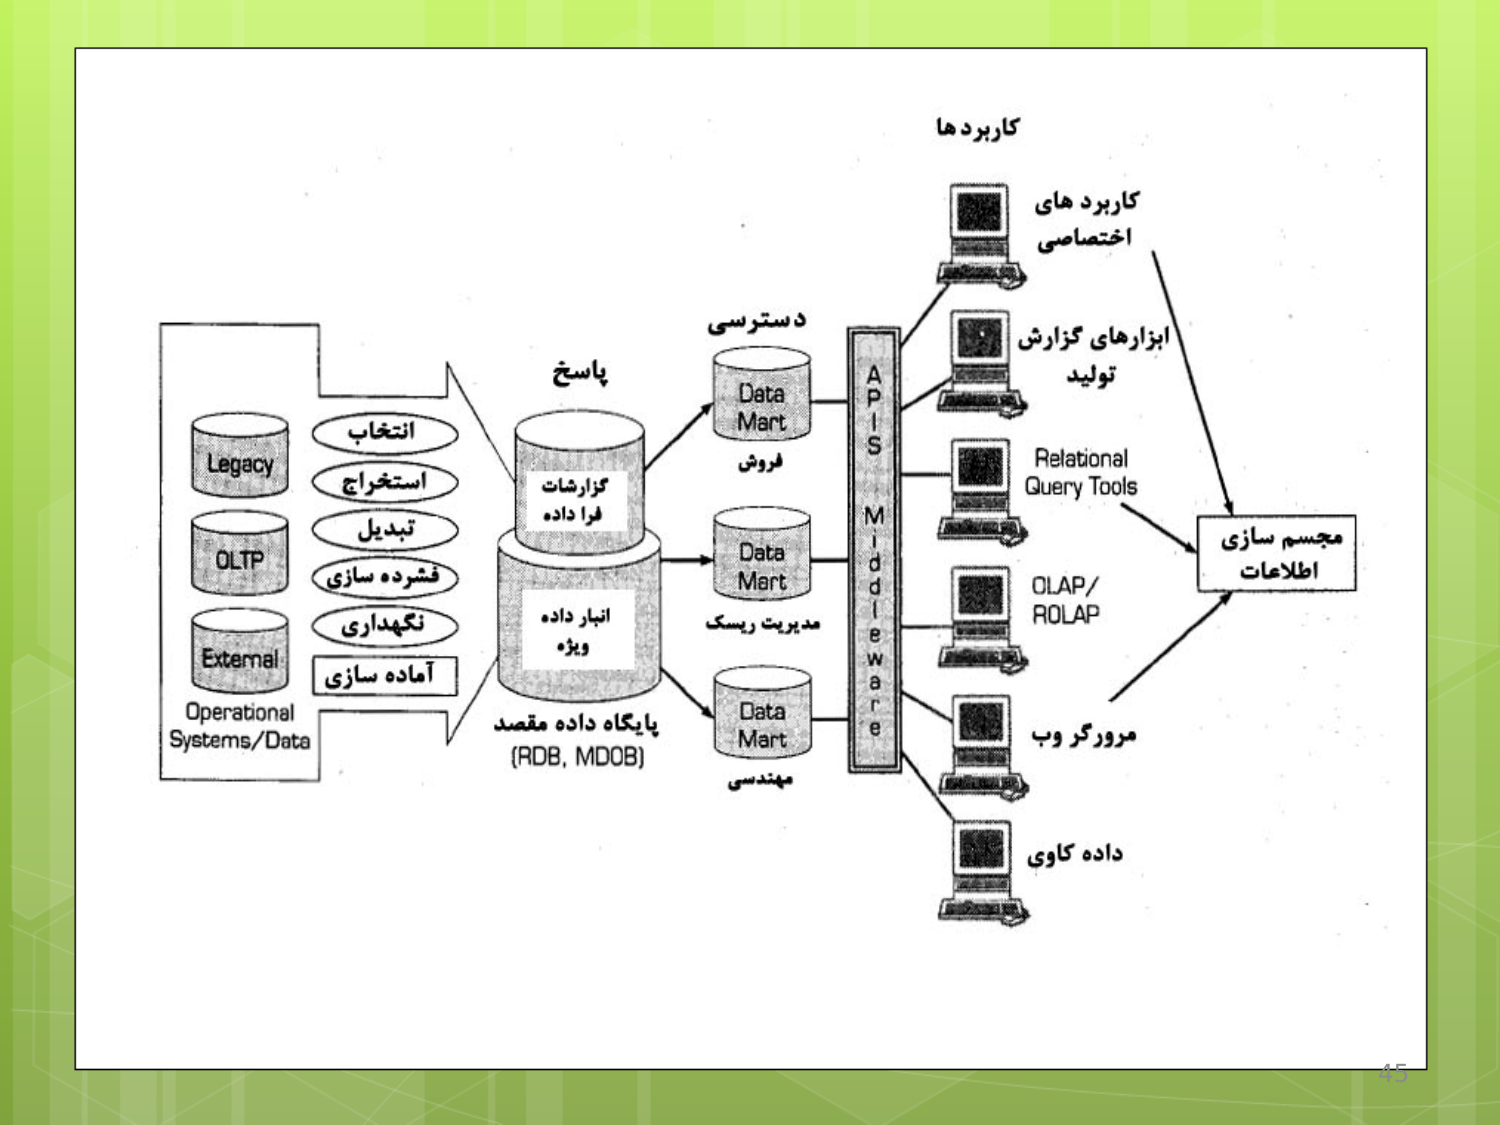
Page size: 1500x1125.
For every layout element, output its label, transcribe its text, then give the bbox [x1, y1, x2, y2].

slide_number 45 [1074, 1042, 1425, 1103]
picture [0, 0, 1500, 1125]
